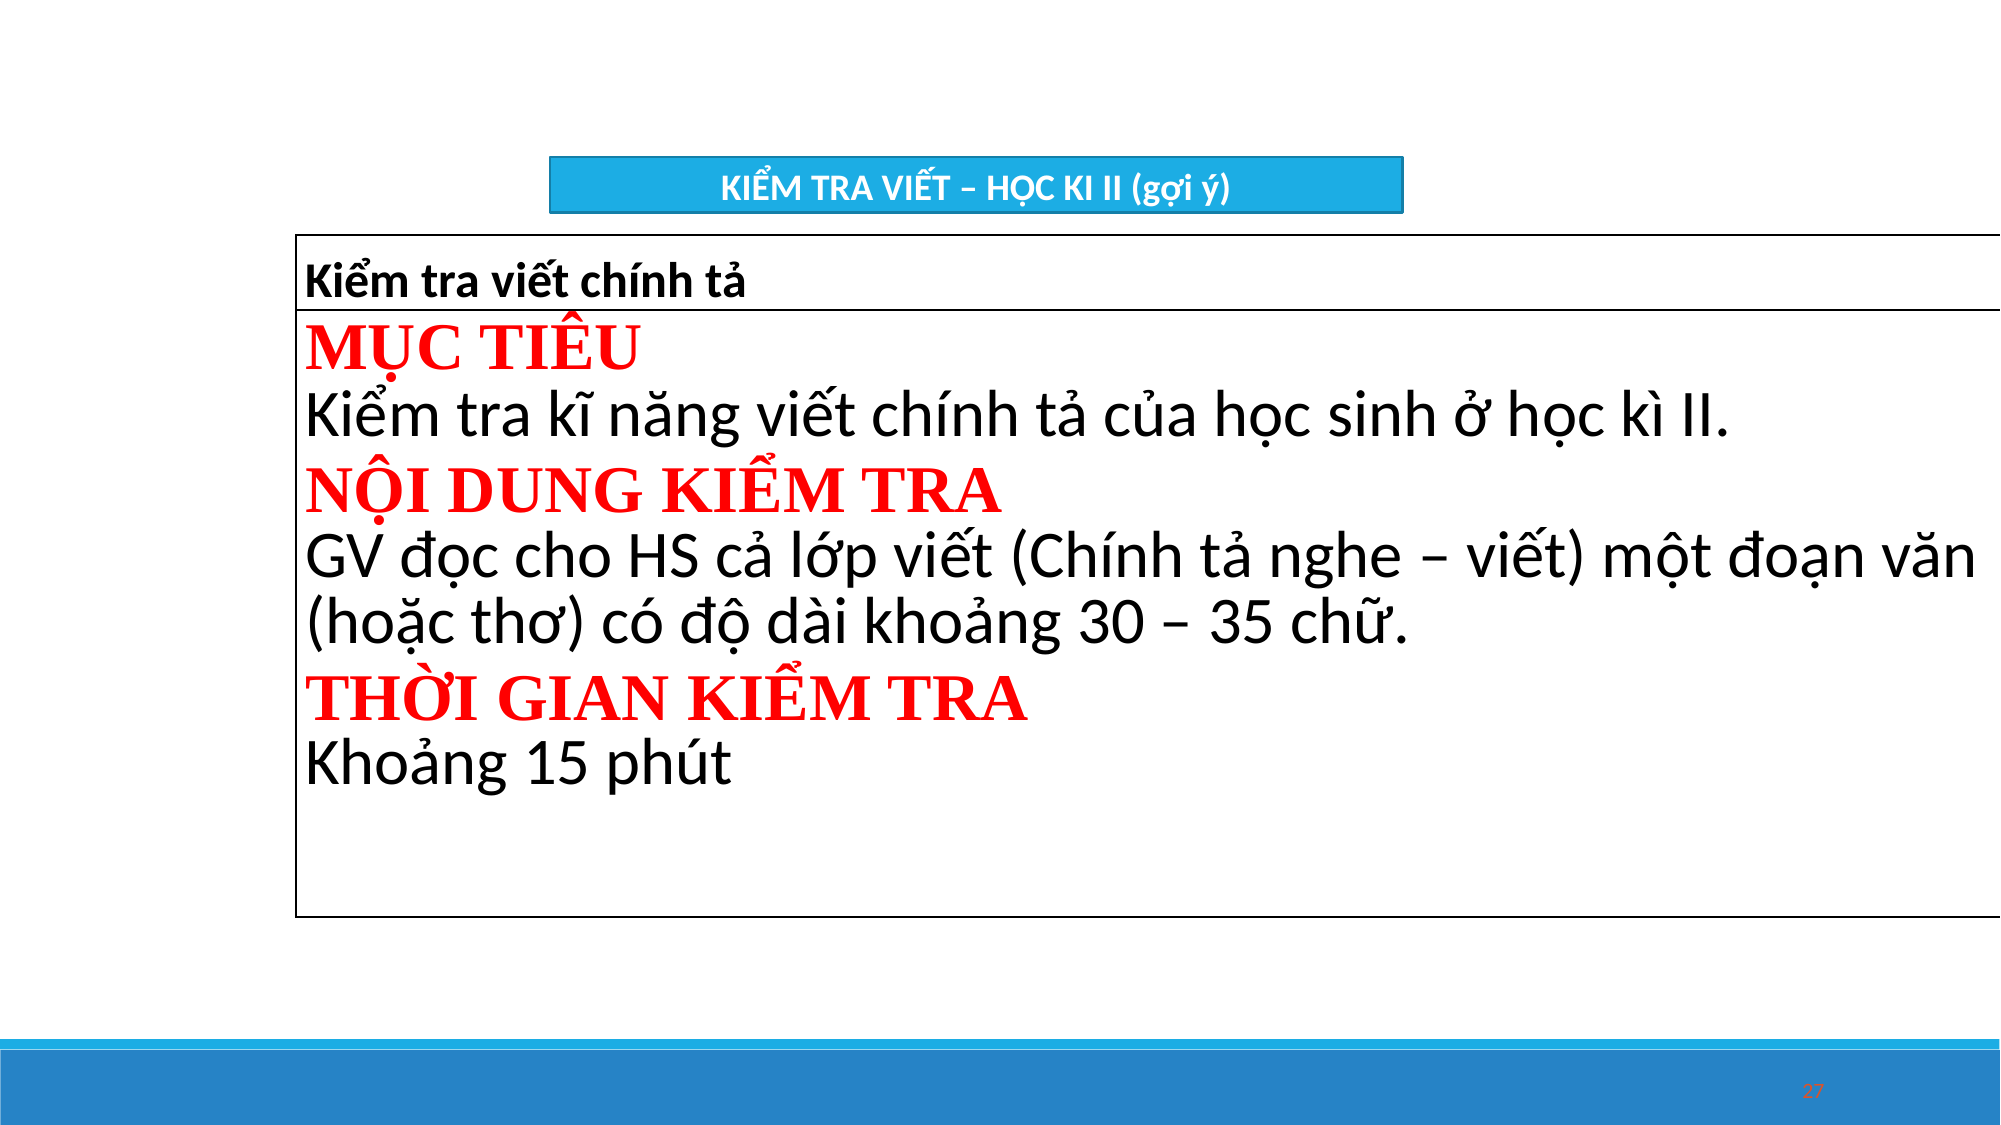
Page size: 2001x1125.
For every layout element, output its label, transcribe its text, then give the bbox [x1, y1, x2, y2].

table_cell MỤC TIÊU Kiểm tra kĩ năng viết chính tả của học sinh ở học kì II. NỘI DUNG KIỂM TRA GV đọc cho HS cả lớp viết (Chính tả nghe – viết) một đoạn văn (hoặc thơ) có độ dài khoảng 30 – 35 chữ. THỜI GIAN KIỂM TRA Khoảng 15 phút [297, 311, 2000, 916]
slide_number 27 [1624, 1059, 1840, 1120]
table_header Kiểm tra viết chính tả [297, 236, 2000, 309]
text_box KIỂM TRA VIẾT – HỌC KI II (gợi ý) [549, 156, 1404, 214]
